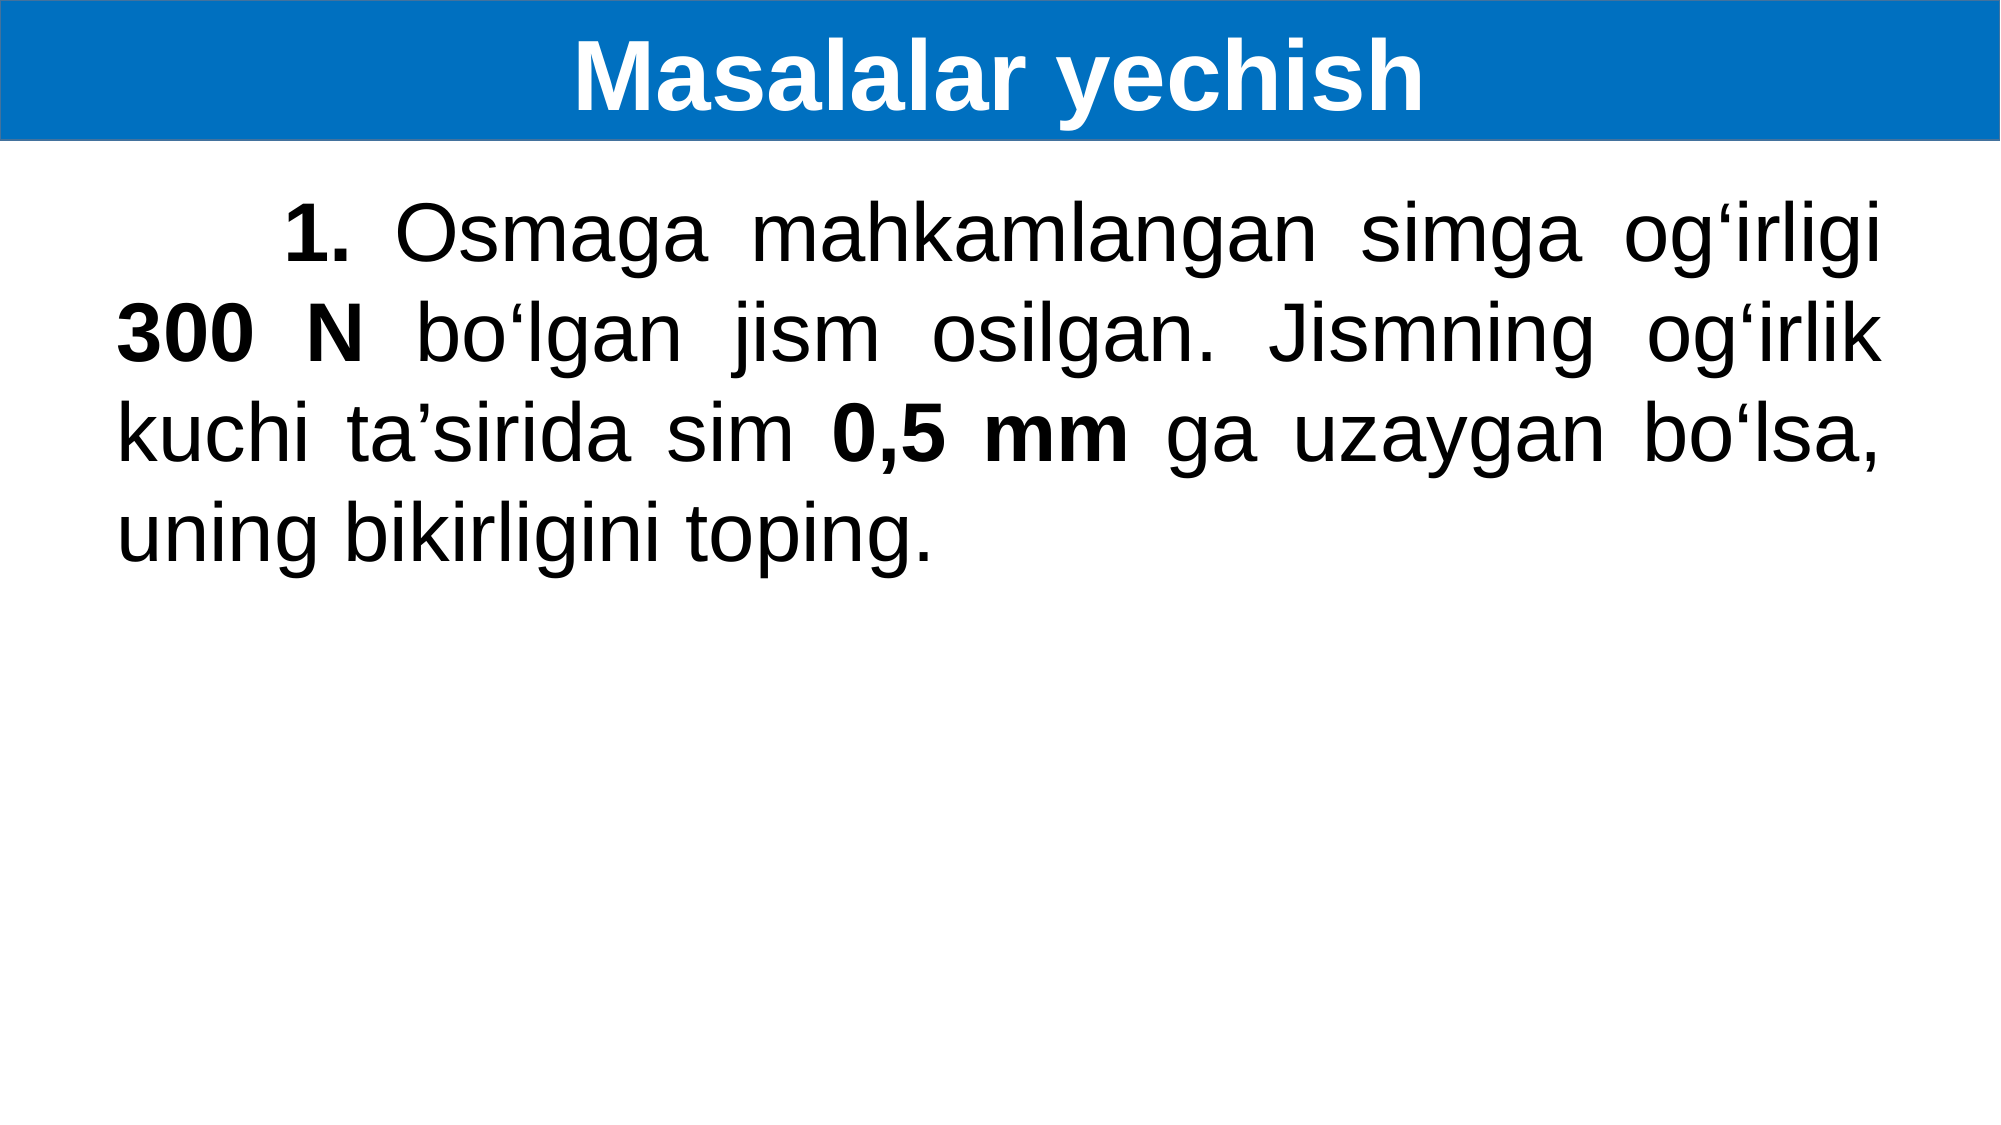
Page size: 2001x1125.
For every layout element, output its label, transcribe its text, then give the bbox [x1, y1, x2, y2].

text_box 1. Osmaga mahkamlangan simga og‘irligi 300 N bo‘lgan jism osilgan. Jismning og‘irlik kuchi ta’sirida sim 0,5 mm ga uzaygan bo‘lsa, uning bikirligini toping. [102, 170, 1898, 586]
text_box Masalalar yechish [0, 0, 2000, 141]
